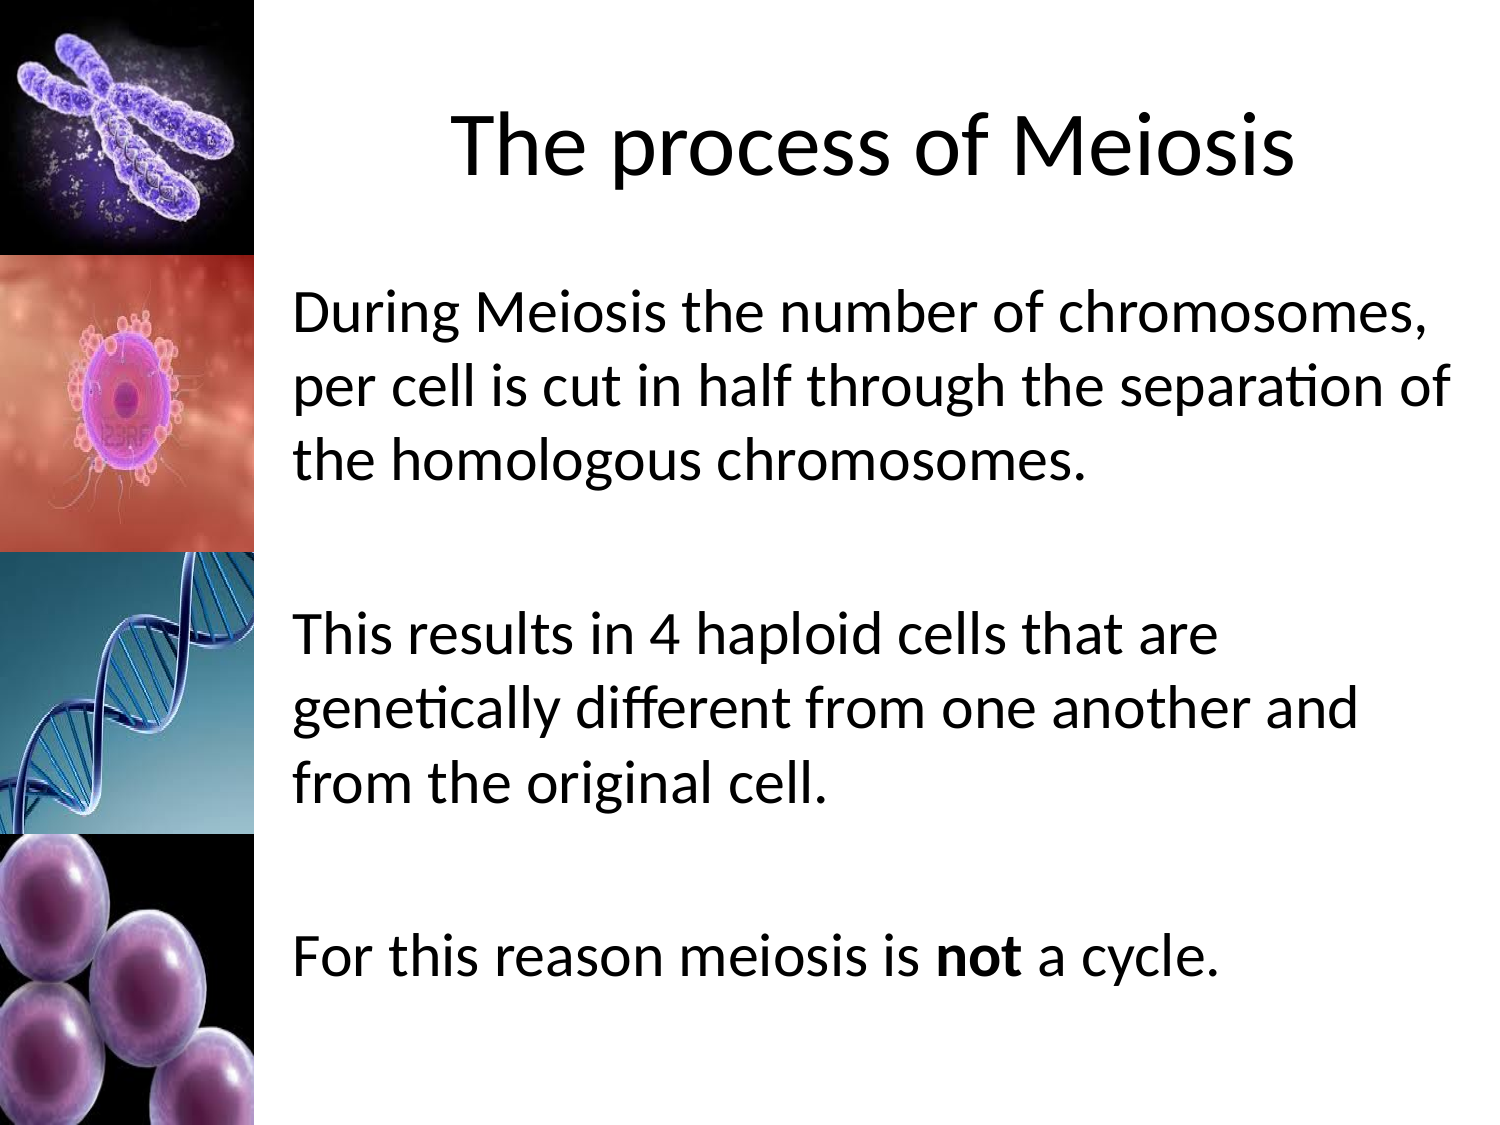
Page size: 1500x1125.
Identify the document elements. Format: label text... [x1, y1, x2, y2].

list During Meiosis the number of chromosomes, per cell is cut in half through the separation of the homologous chromosomes. This results in 4 haploid cells that are genetically different from one another and from the original cell. For this reason meiosis is not a cycle. [277, 262, 1471, 1005]
picture [0, 0, 254, 1125]
title The process of Meiosis [277, 45, 1471, 233]
